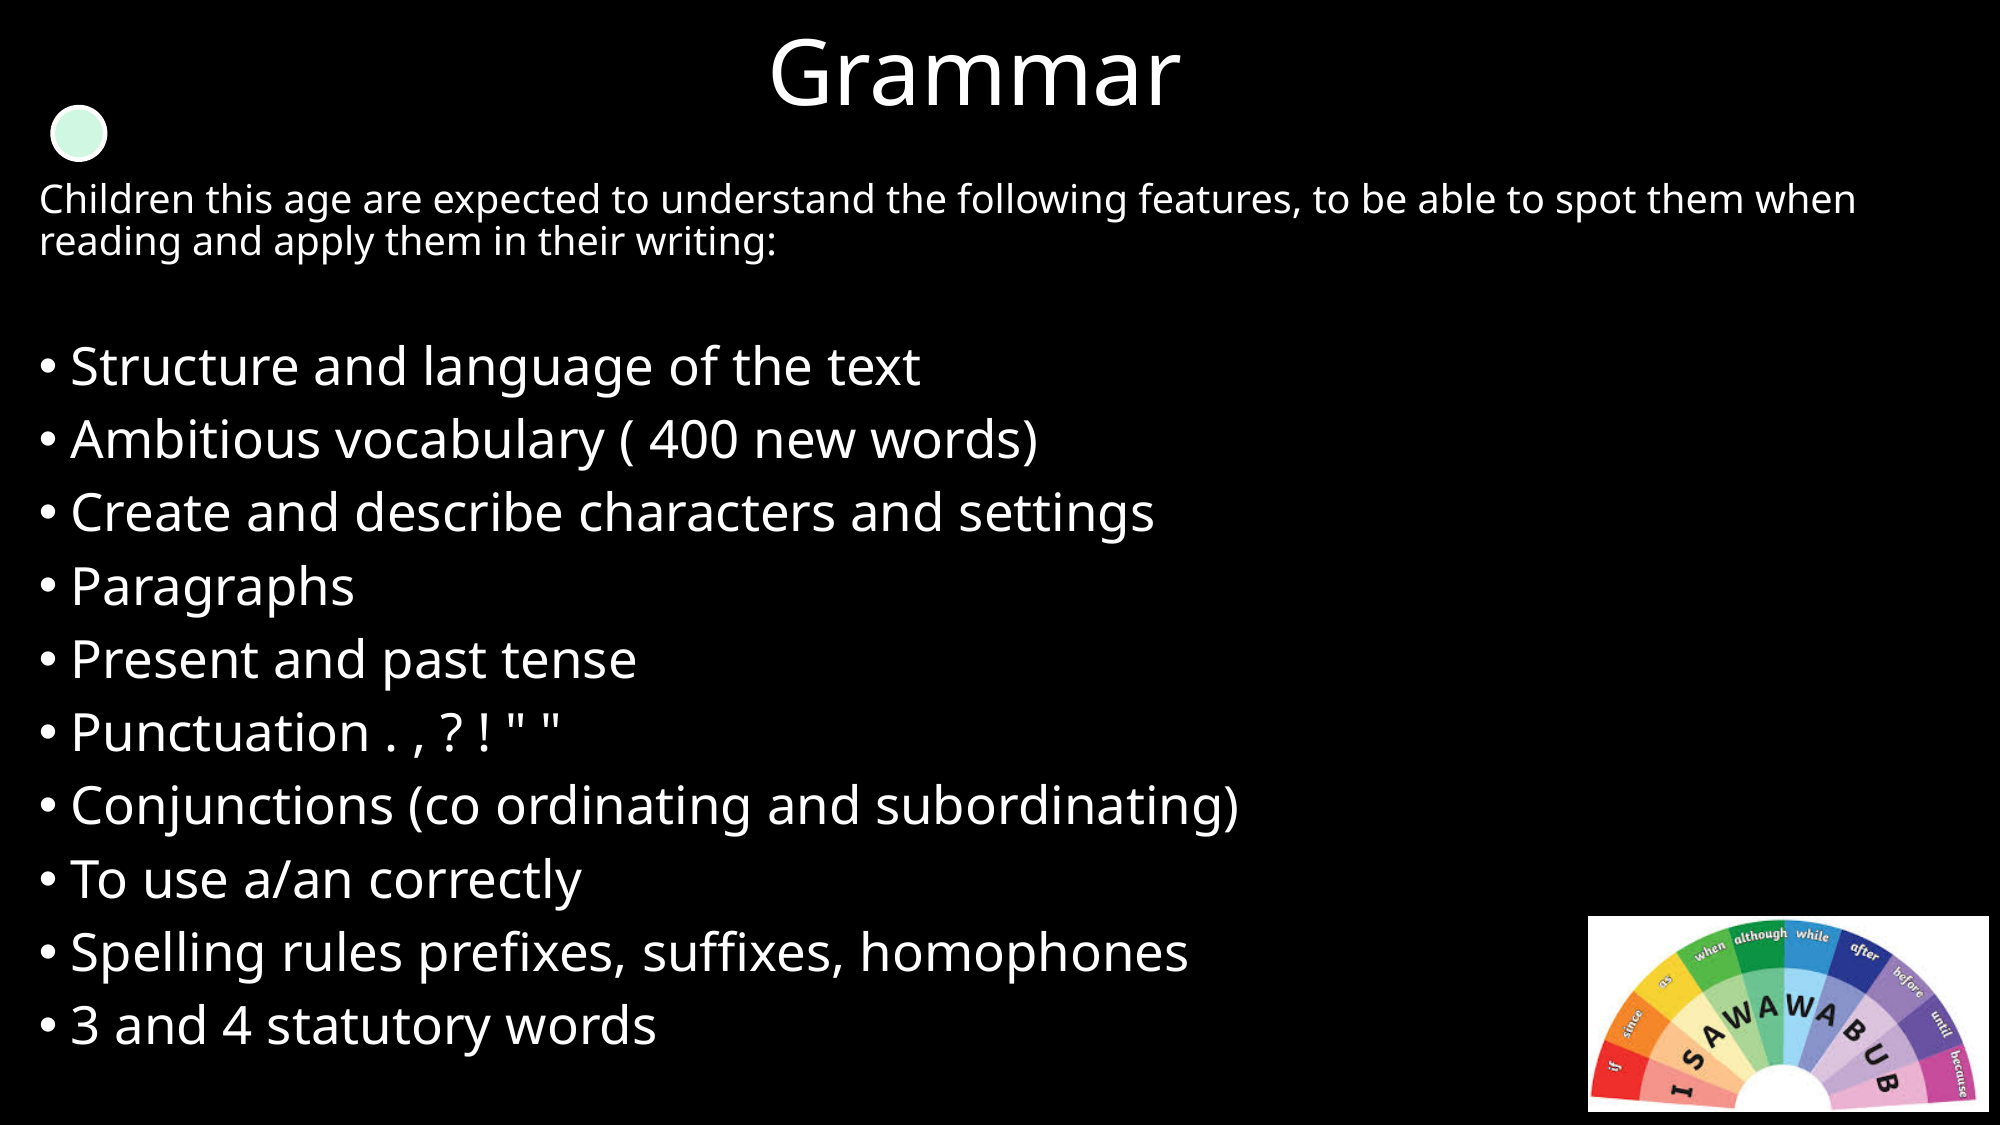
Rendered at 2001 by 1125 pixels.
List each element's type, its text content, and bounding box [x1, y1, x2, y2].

title Grammar [112, 0, 1838, 151]
list Children this age are expected to understand the following features, to be able to spot them when reading and apply them in their writing: Structure and language of the text Ambitious vocabulary ( 400 new words) Create and describe characters and settings Paragraphs Present and past tense Punctuation . , ? ! " " Conjunctions (co ordinating and subordinating) To use a/an correctly Spelling rules prefixes, suffixes, homophones 3 and 4 statutory words [23, 171, 1974, 1068]
picture [1588, 916, 1989, 1112]
